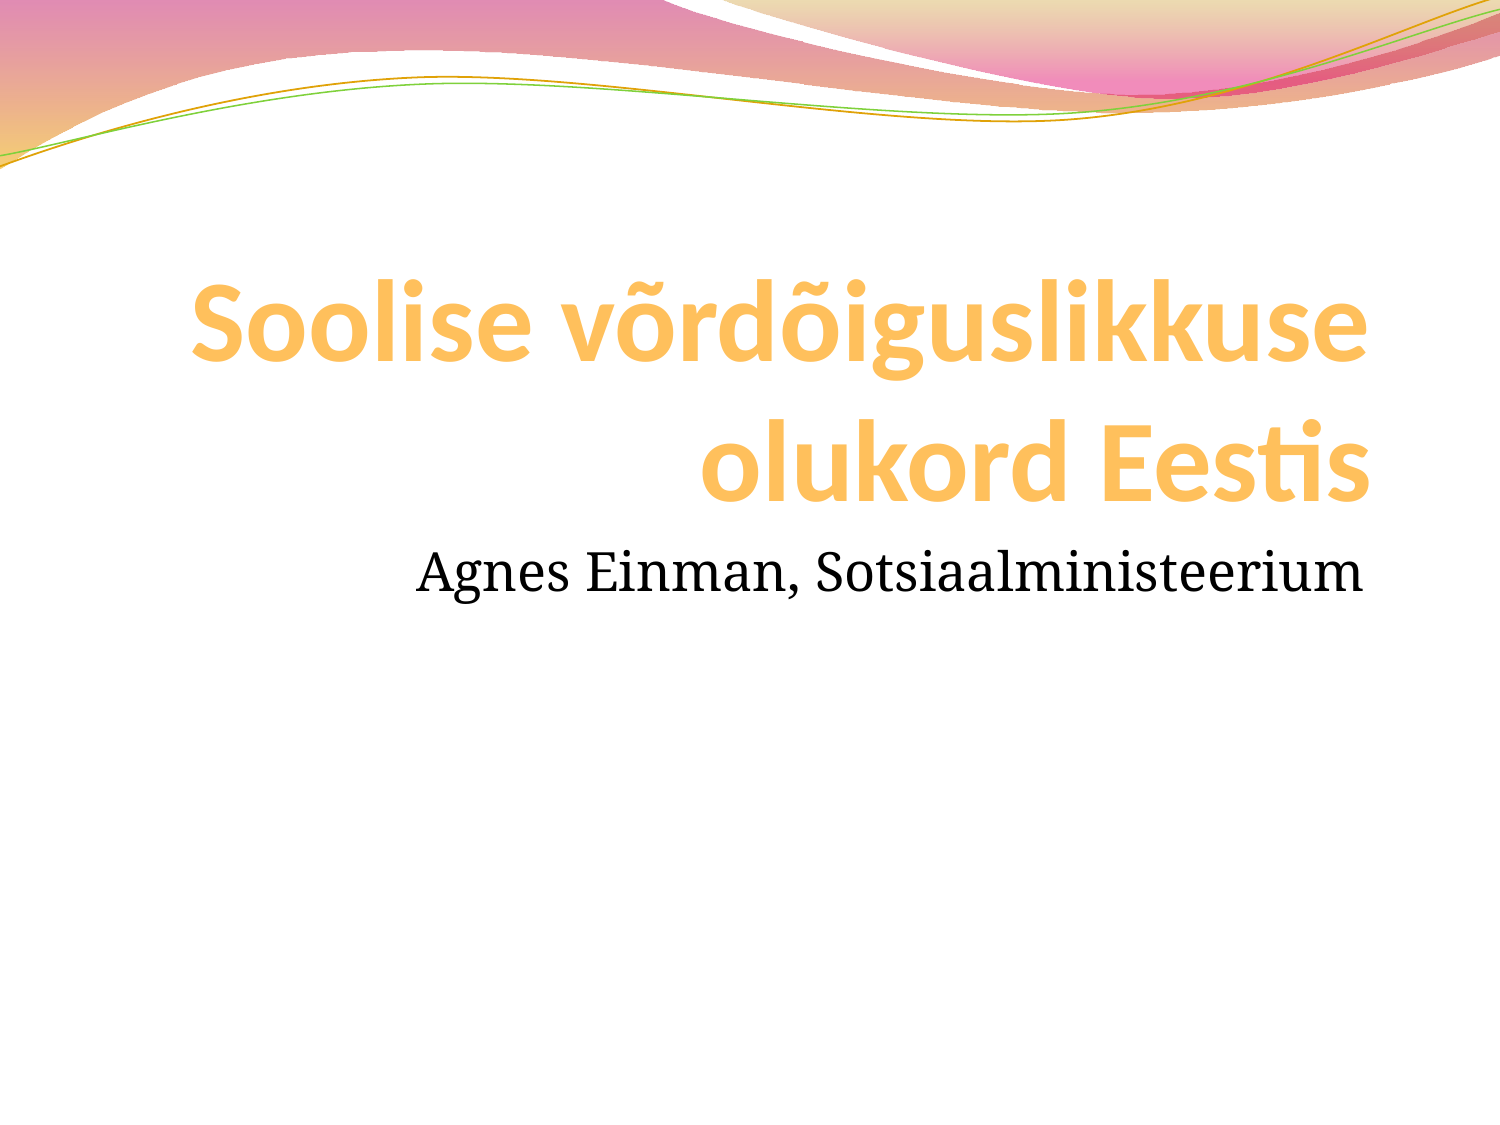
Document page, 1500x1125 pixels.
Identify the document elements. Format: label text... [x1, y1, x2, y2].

title Soolise võrdõiguslikkuse olukord Eestis [87, 224, 1376, 525]
subtitle Agnes Einman, Sotsiaalministeerium [87, 529, 1376, 818]
